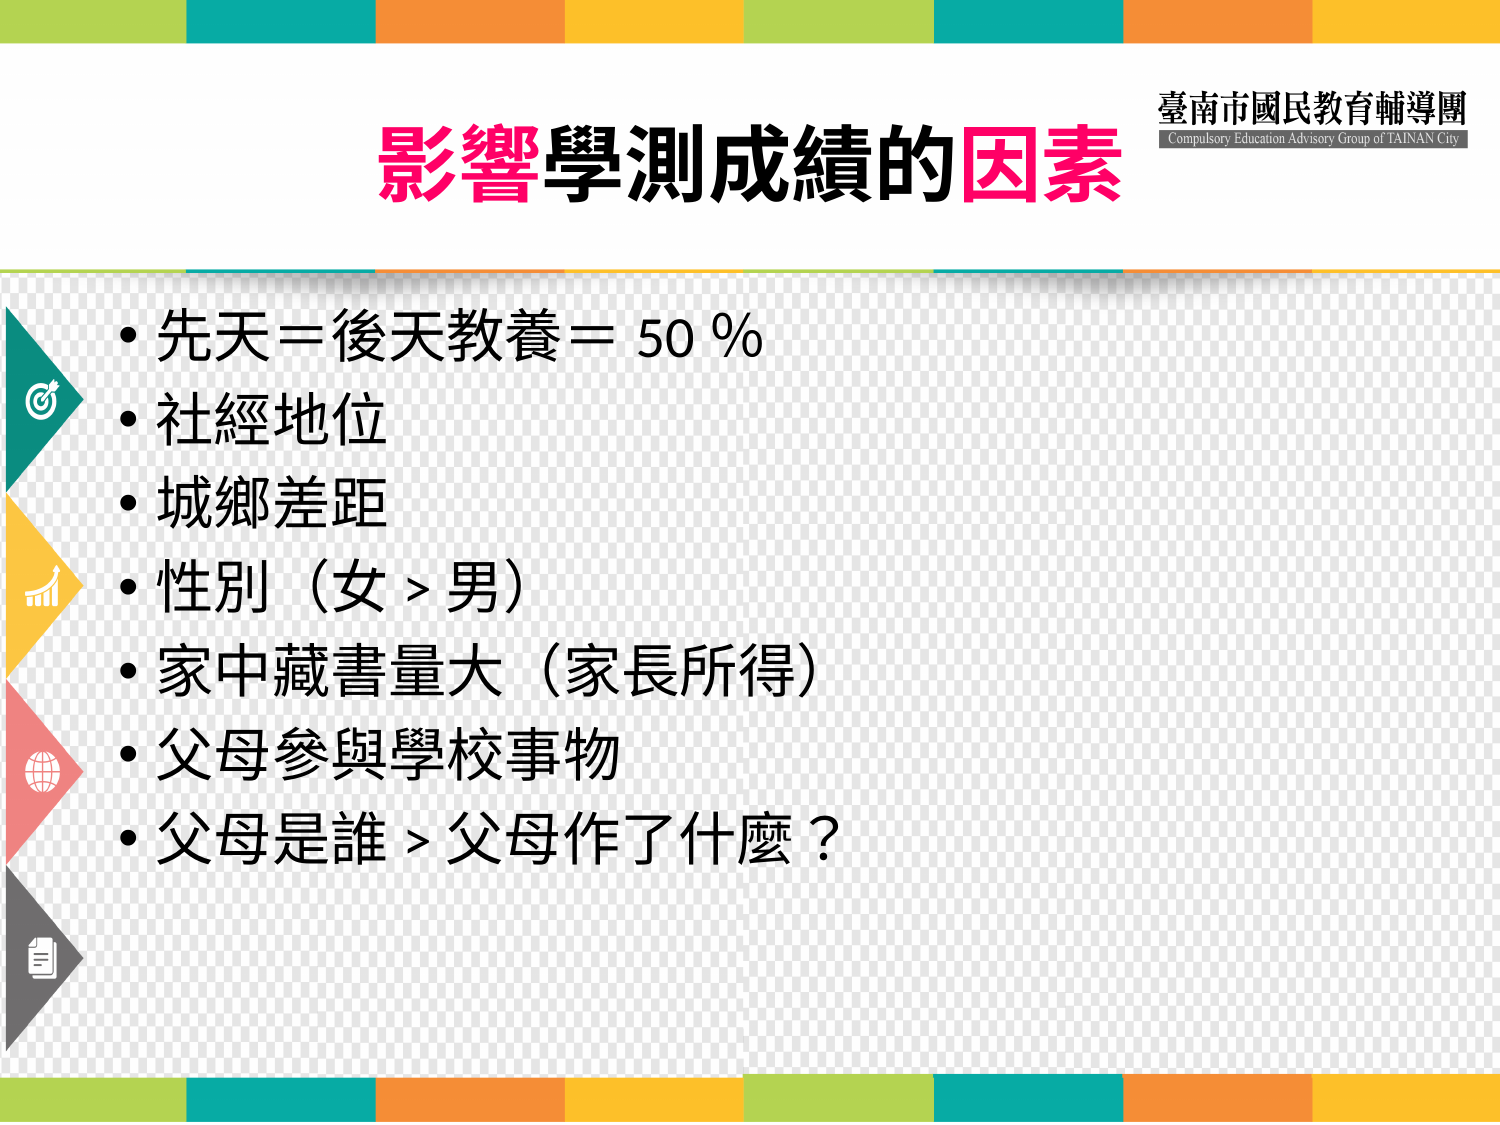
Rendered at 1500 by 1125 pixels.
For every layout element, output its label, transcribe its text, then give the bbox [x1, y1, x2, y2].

title 影響學測成績的因素 [103, 59, 1397, 278]
list 先天＝後天教養＝50％ 社經地位 城鄉差距 性別（女>男） 家中藏書量大（家長所得） 父母參與學校事物 父母是誰>父母作了什麼？ [103, 299, 1397, 1014]
picture [0, 0, 1500, 1125]
